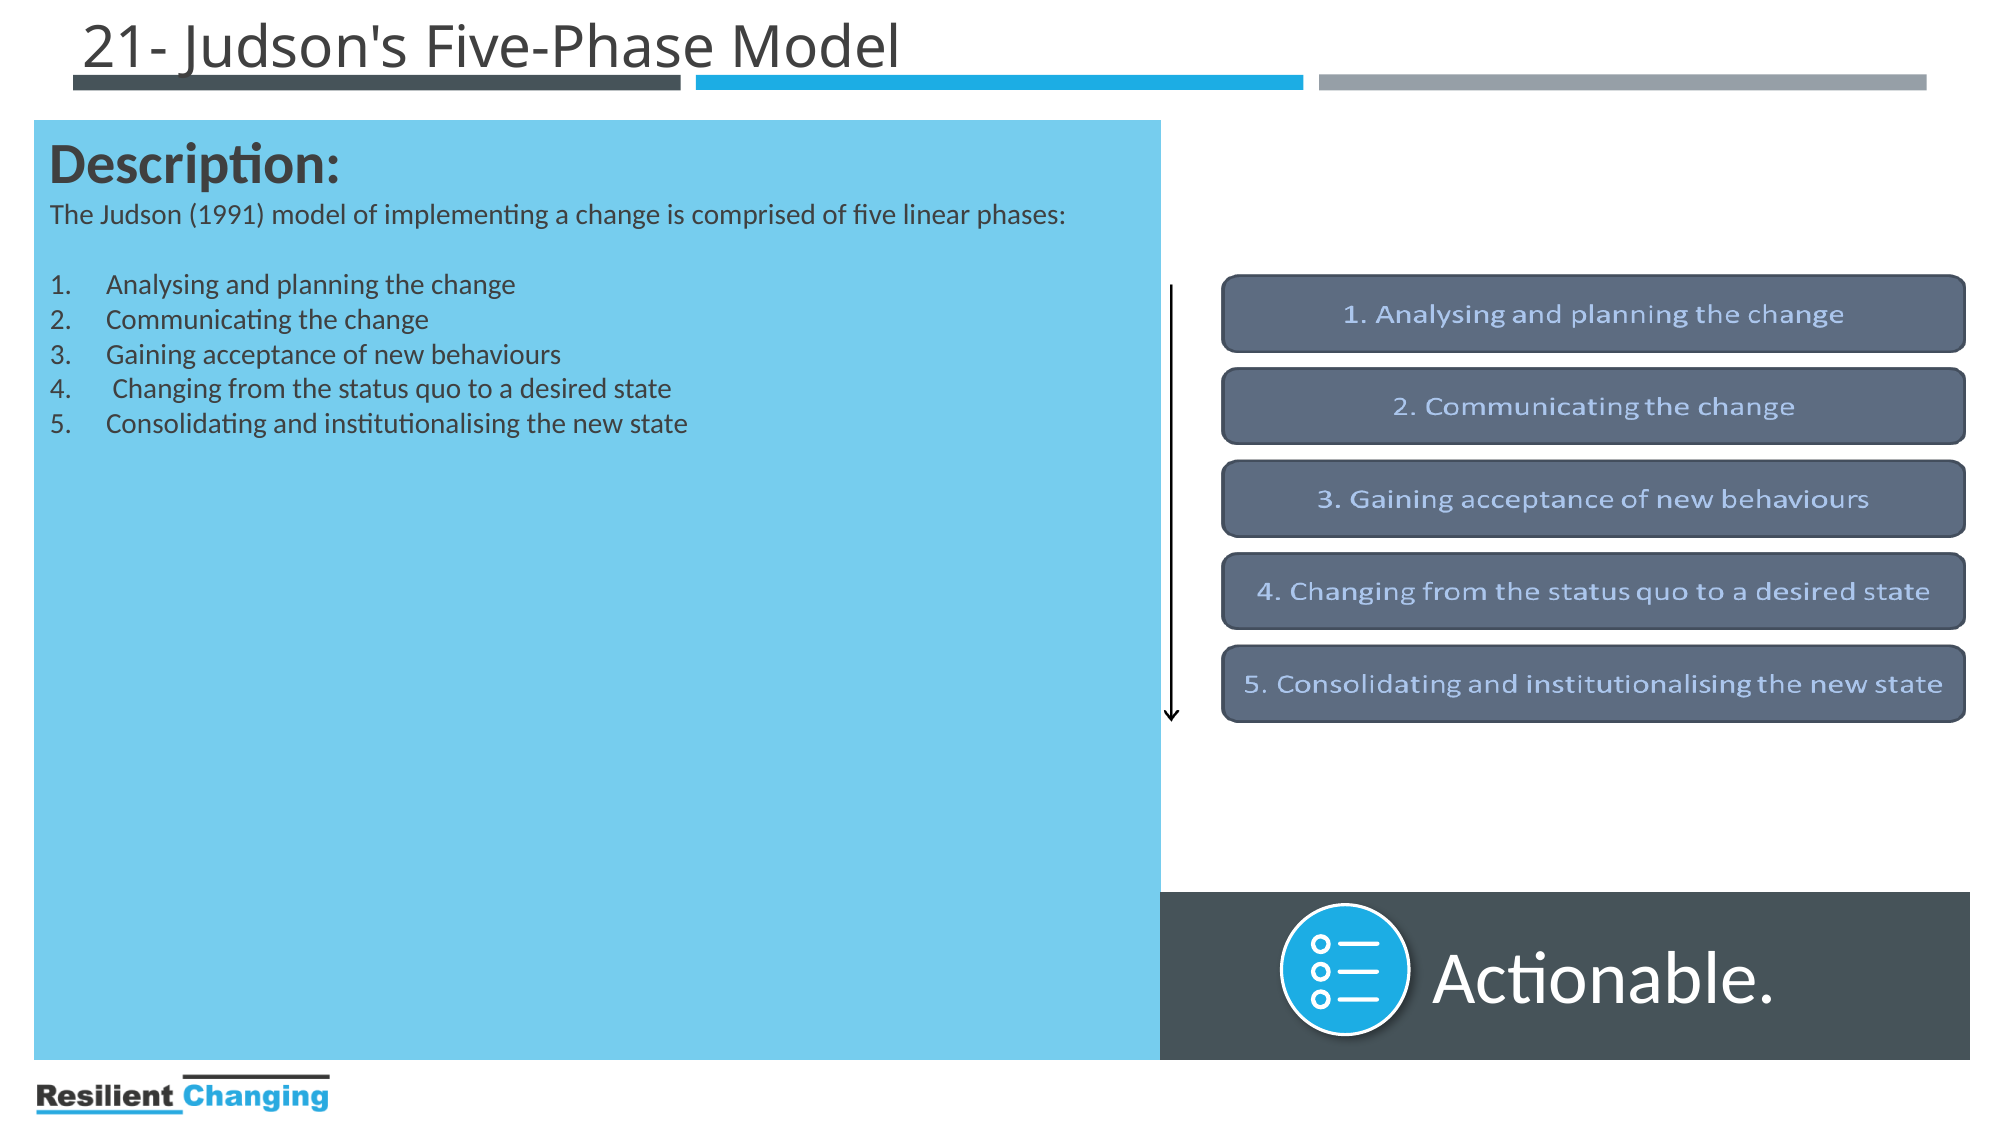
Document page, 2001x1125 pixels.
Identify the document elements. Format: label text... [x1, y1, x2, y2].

title 21- Judson's Five-Phase Model [67, 0, 1878, 87]
picture [34, 274, 1970, 1060]
picture [34, 1067, 330, 1121]
text_box Description: The Judson (1991) model of implementing a change is comprised of five linear phases: Analysing and planning the change Communicating the change Gaining acceptance of new behaviours Changing from the status quo to a desired state Consolidating and institutionalising the new state [34, 117, 1161, 583]
